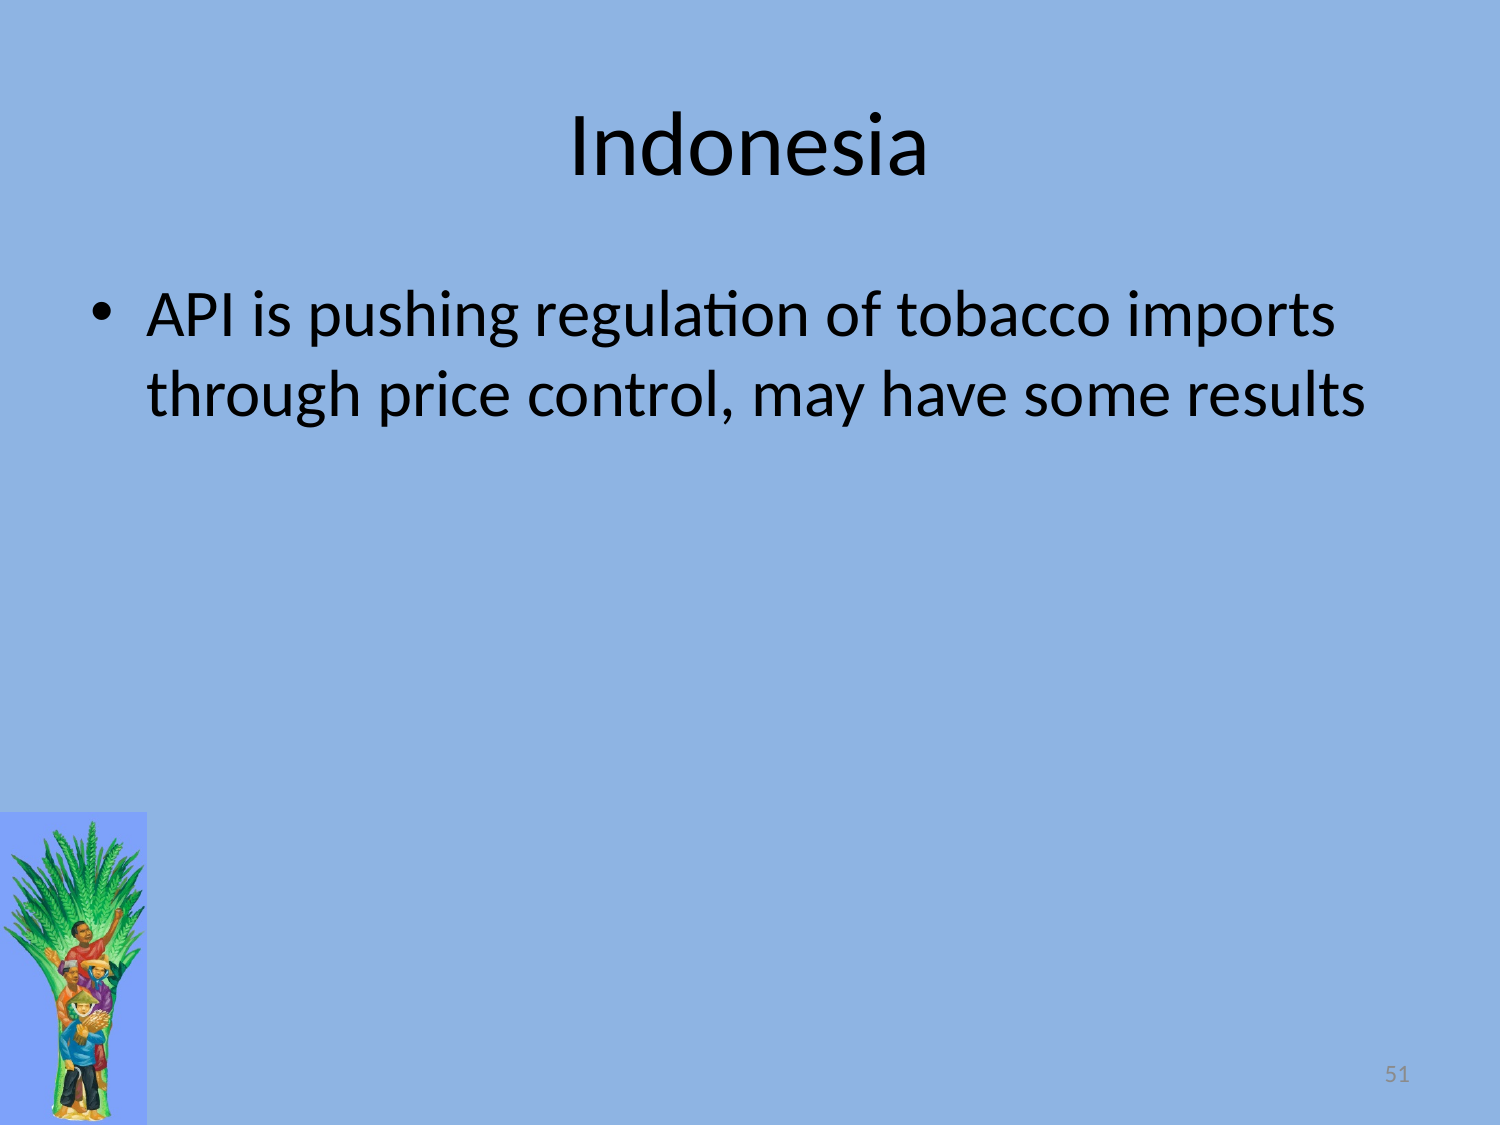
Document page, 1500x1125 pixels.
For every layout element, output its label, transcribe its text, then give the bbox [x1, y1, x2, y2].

picture [0, 812, 147, 1125]
list API is pushing regulation of tobacco imports through price control, may have some results [75, 262, 1425, 1005]
title Indonesia [75, 45, 1425, 233]
slide_number 51 [1074, 1042, 1425, 1103]
